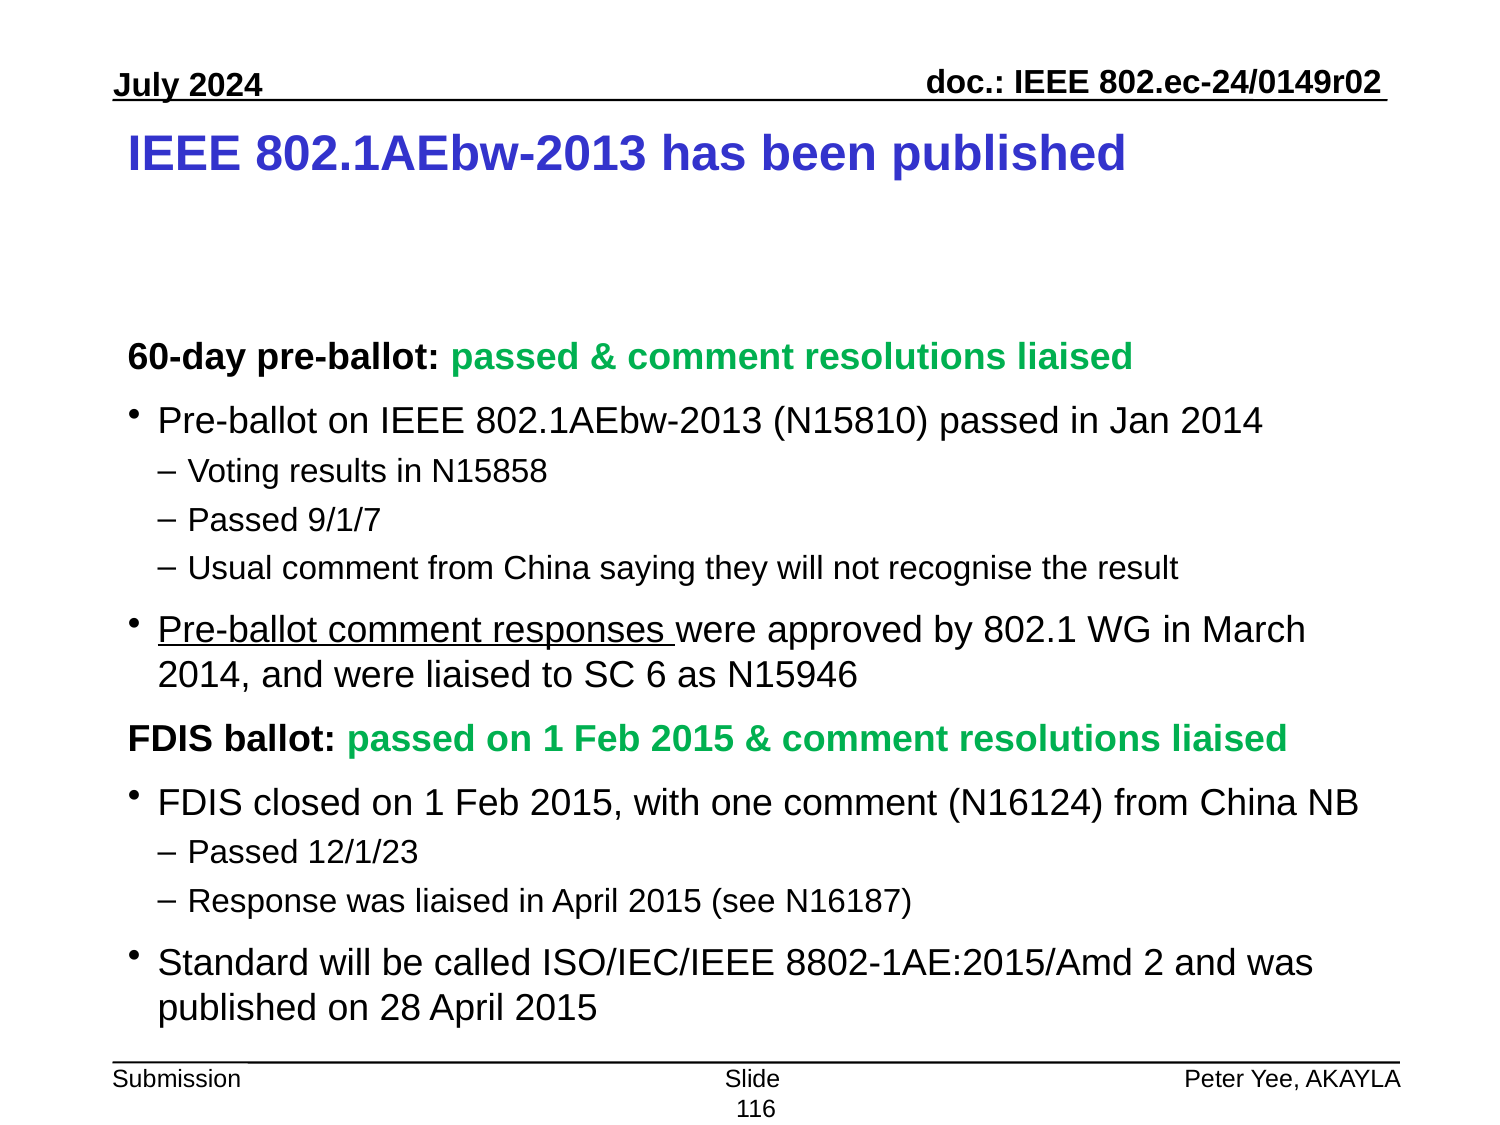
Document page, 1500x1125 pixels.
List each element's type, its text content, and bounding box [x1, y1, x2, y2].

title IEEE 802.1AEbw-2013 has been published [112, 112, 1388, 288]
slide_number Slide 116 [709, 1061, 803, 1093]
list 60-day pre-ballot: passed & comment resolutions liaised Pre-ballot on IEEE 802.1AEbw-2013 (N15810) passed in Jan 2014 Voting results in N15858 Passed 9/1/7 Usual comment from China saying they will not recognise the result Pre-ballot comment responses were approved by 802.1 WG in March 2014, and were liaised to SC 6 as N15946 FDIS ballot: passed on 1 Feb 2015 & comment resolutions liaised FDIS closed on 1 Feb 2015, with one comment (N16124) from China NB Passed 12/1/23 Response was liaised in April 2015 (see N16187) Standard will be called ISO/IEC/IEEE 8802-1AE:2015/Amd 2 and was published on 28 April 2015 [112, 324, 1388, 1000]
footer Peter Yee, AKAYLA [1183, 1061, 1402, 1093]
